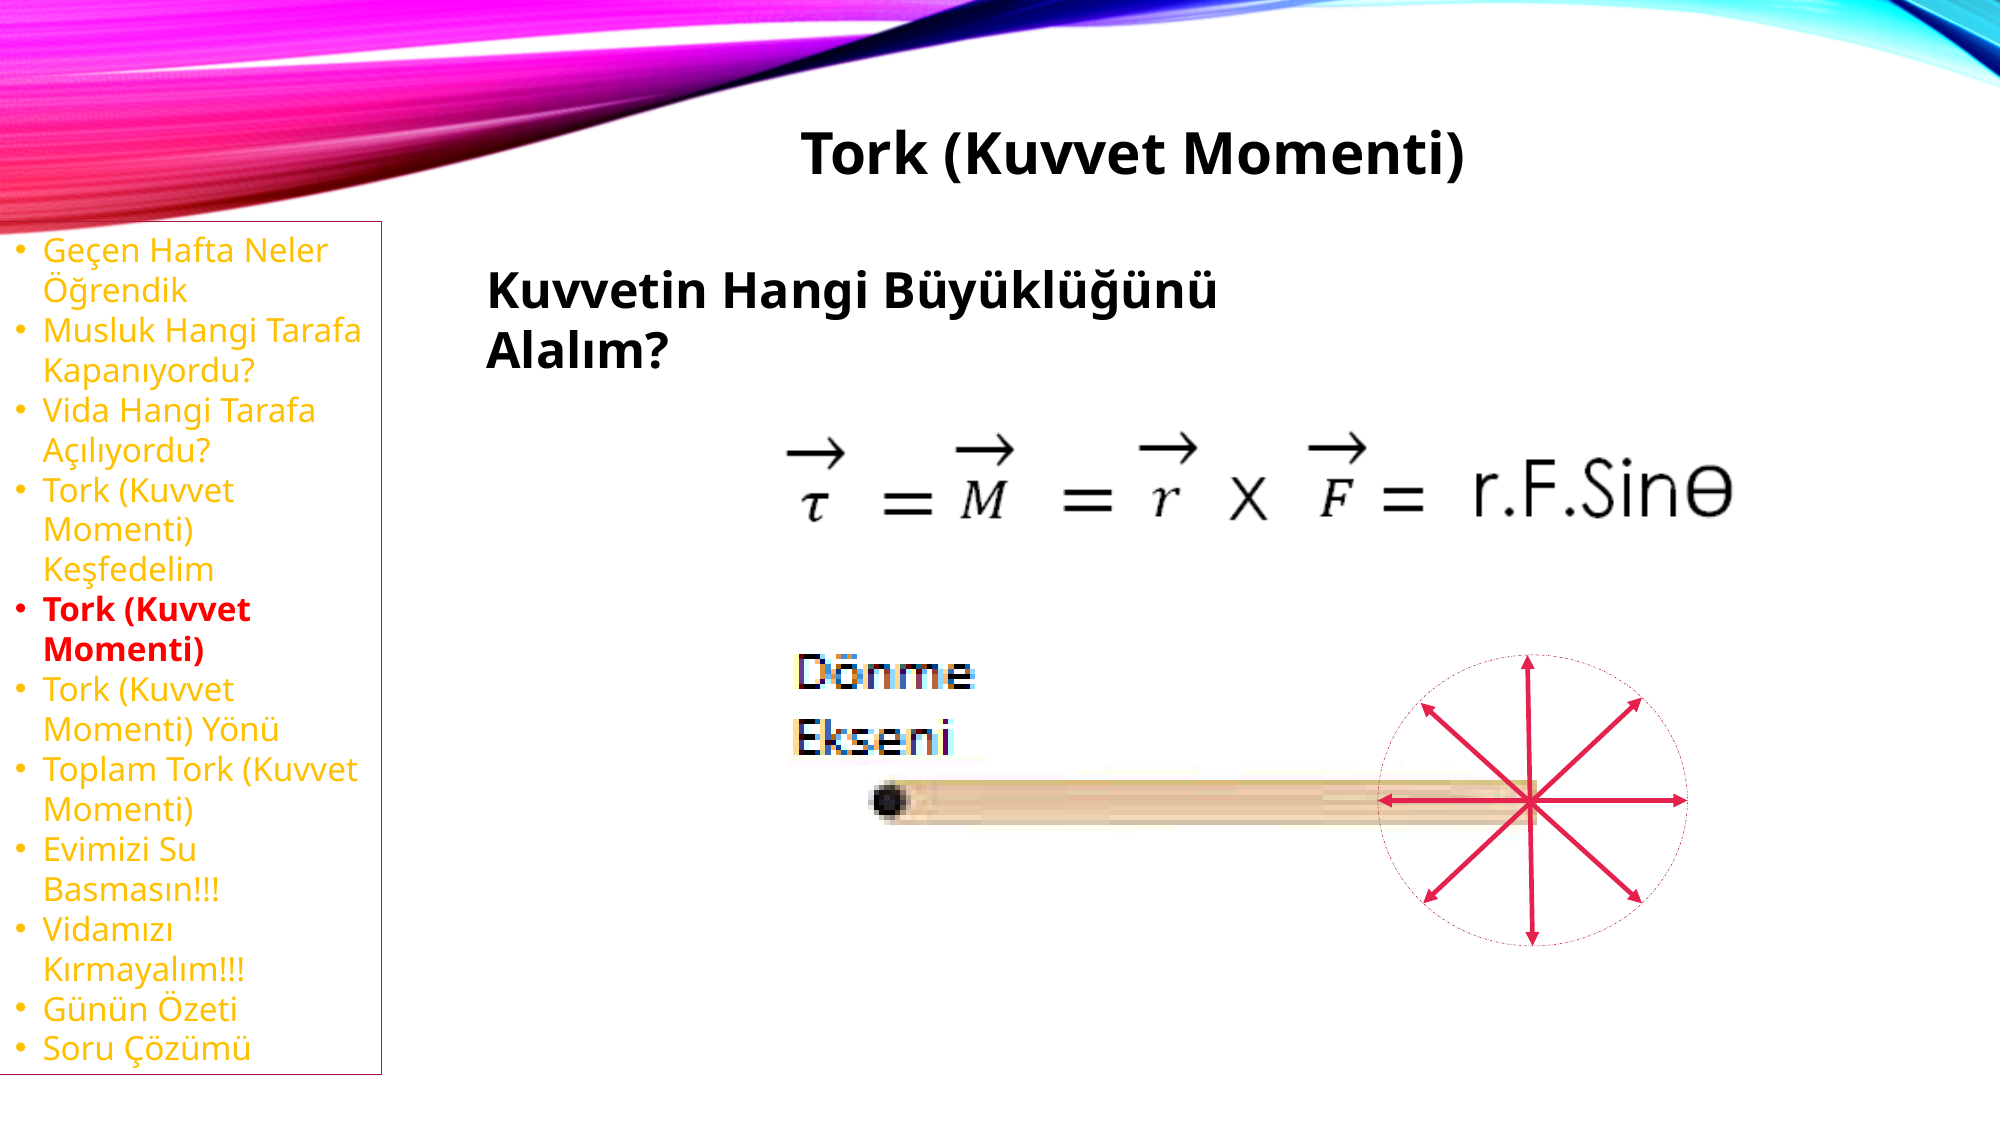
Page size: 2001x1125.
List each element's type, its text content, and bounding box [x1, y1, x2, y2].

picture [1890, 0, 2000, 75]
picture [0, 0, 2000, 237]
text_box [767, 633, 1688, 947]
text_box Kuvvetin Hangi Büyüklüğünü Alalım? [471, 250, 1421, 386]
picture [1910, 0, 2000, 45]
text_box Tork (Kuvvet Momenti) [785, 109, 1670, 194]
text_box Geçen Hafta Neler Öğrendik Musluk Hangi Tarafa Kapanıyordu? Vida Hangi Tarafa Açılıyordu? Tork (Kuvvet Momenti) Keşfedelim Tork (Kuvvet Momenti) Tork (Kuvvet Momenti) Yönü Toplam Tork (Kuvvet Momenti) Evimizi Su Basmasın!!! Vidamızı Kırmayalım!!! Günün Özeti Soru Çözümü [0, 221, 382, 1075]
picture [750, 415, 1744, 536]
